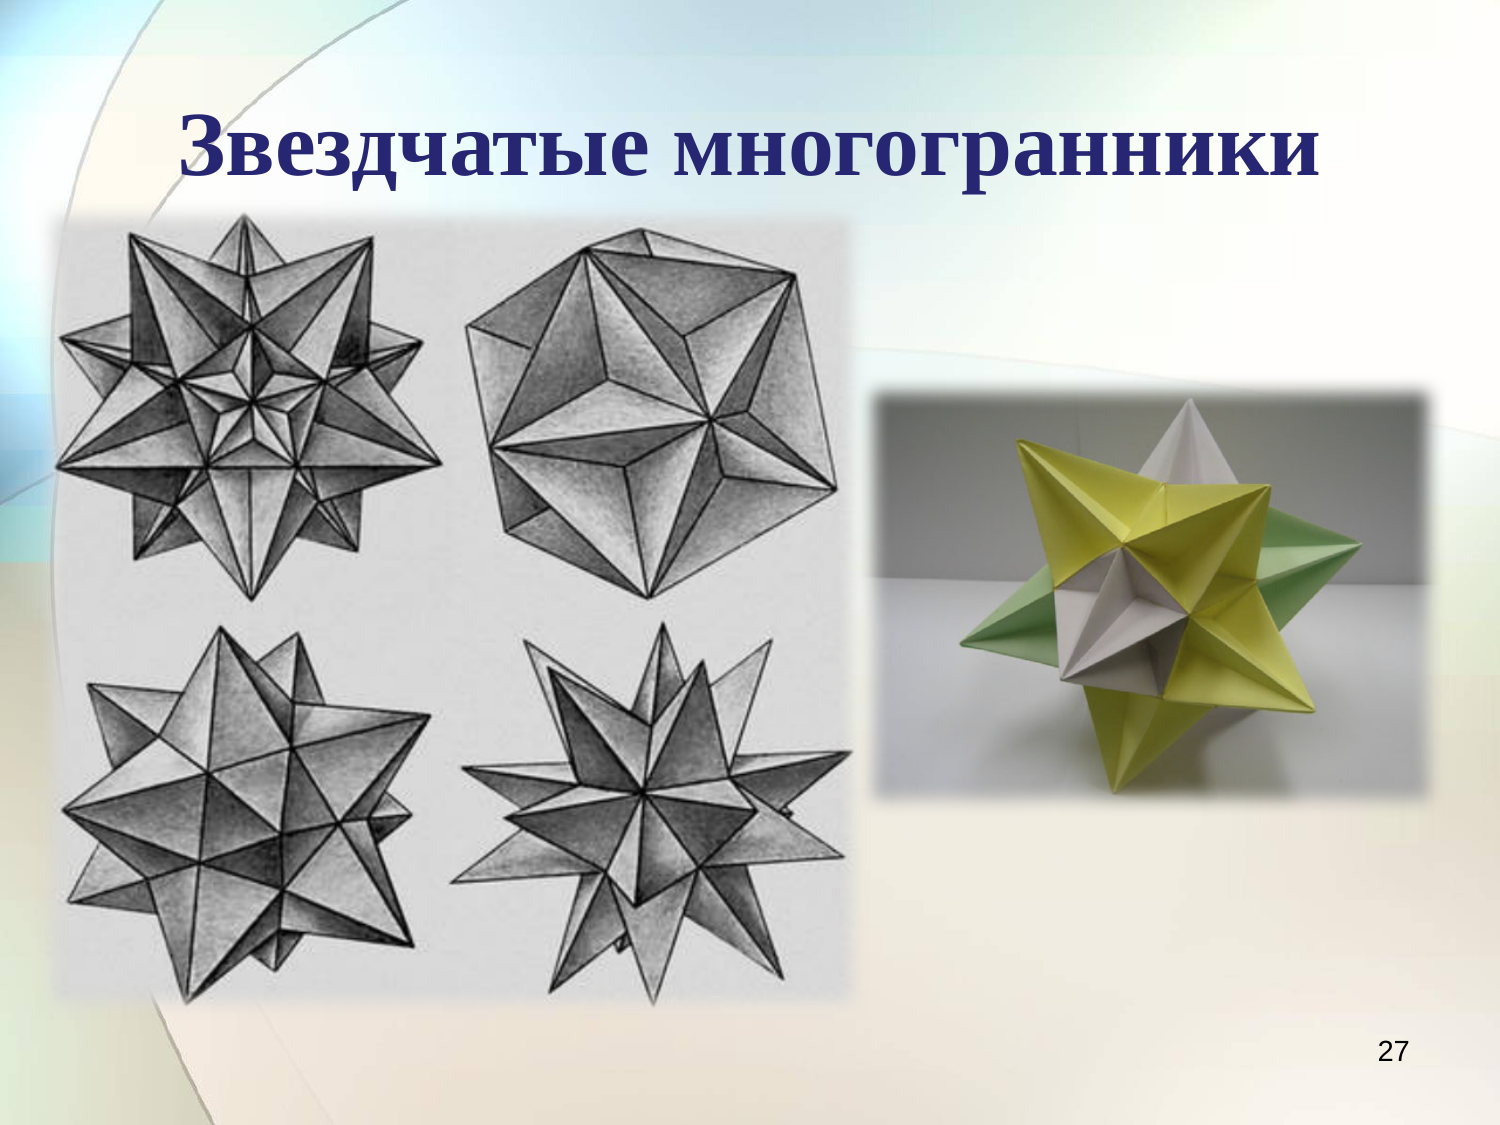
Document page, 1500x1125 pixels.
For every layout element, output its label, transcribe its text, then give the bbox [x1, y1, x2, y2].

picture [0, 0, 1500, 1125]
slide_number 27 [1074, 1024, 1426, 1103]
title Звездчатые многогранники [74, 44, 1426, 233]
